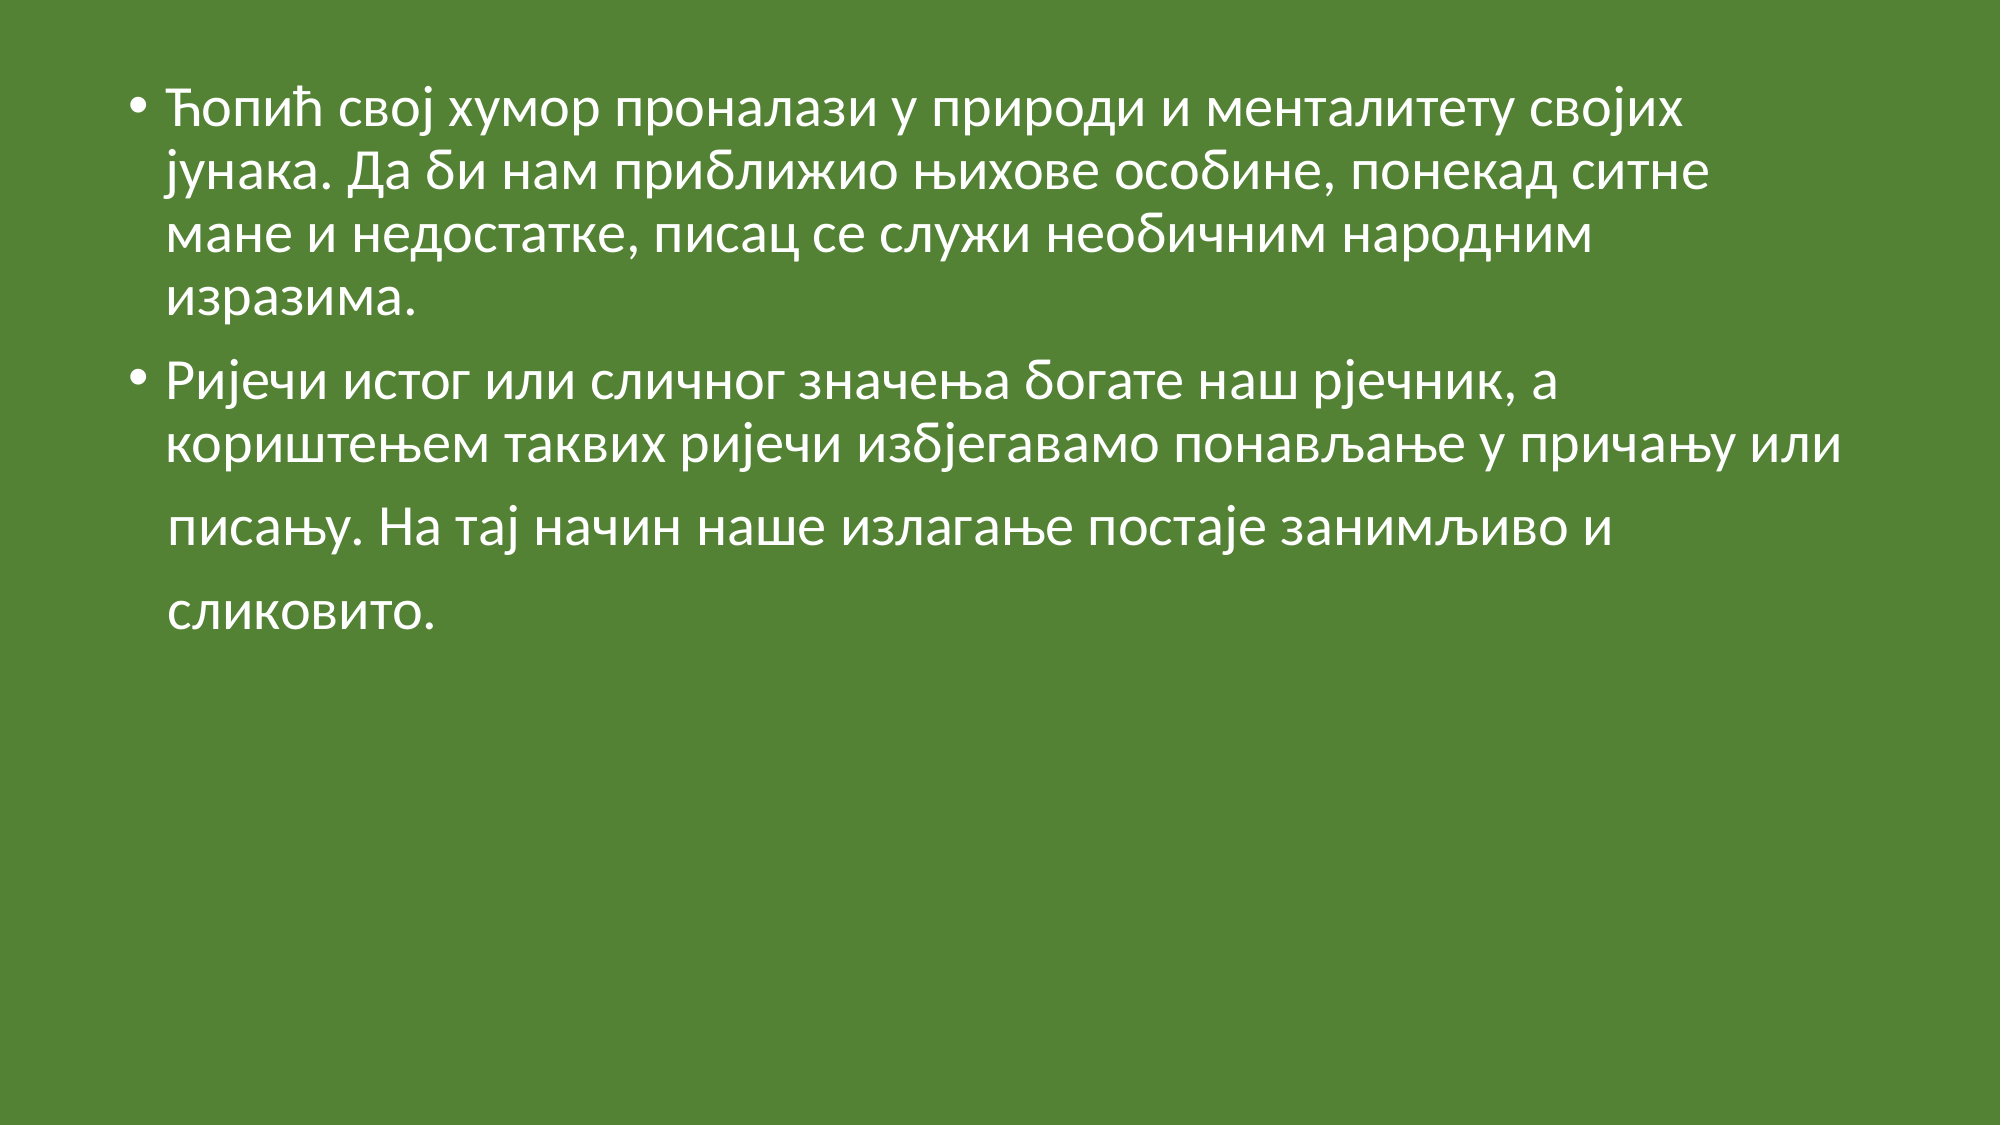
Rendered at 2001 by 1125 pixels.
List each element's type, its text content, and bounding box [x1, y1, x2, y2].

list Ћопић свој хумор проналази у природи и менталитету својих јунака. Да би нам приближио њихове особине, понекад ситне мане и недостатке, писац се служи необичним народним изразима. Ријечи истог или сличног значења богате наш рјечник, а кориштењем таквих ријечи избјегавамо понављање у причању или писању. На тај начин наше излагање постаје занимљиво и сликовито. [113, 69, 1863, 1014]
